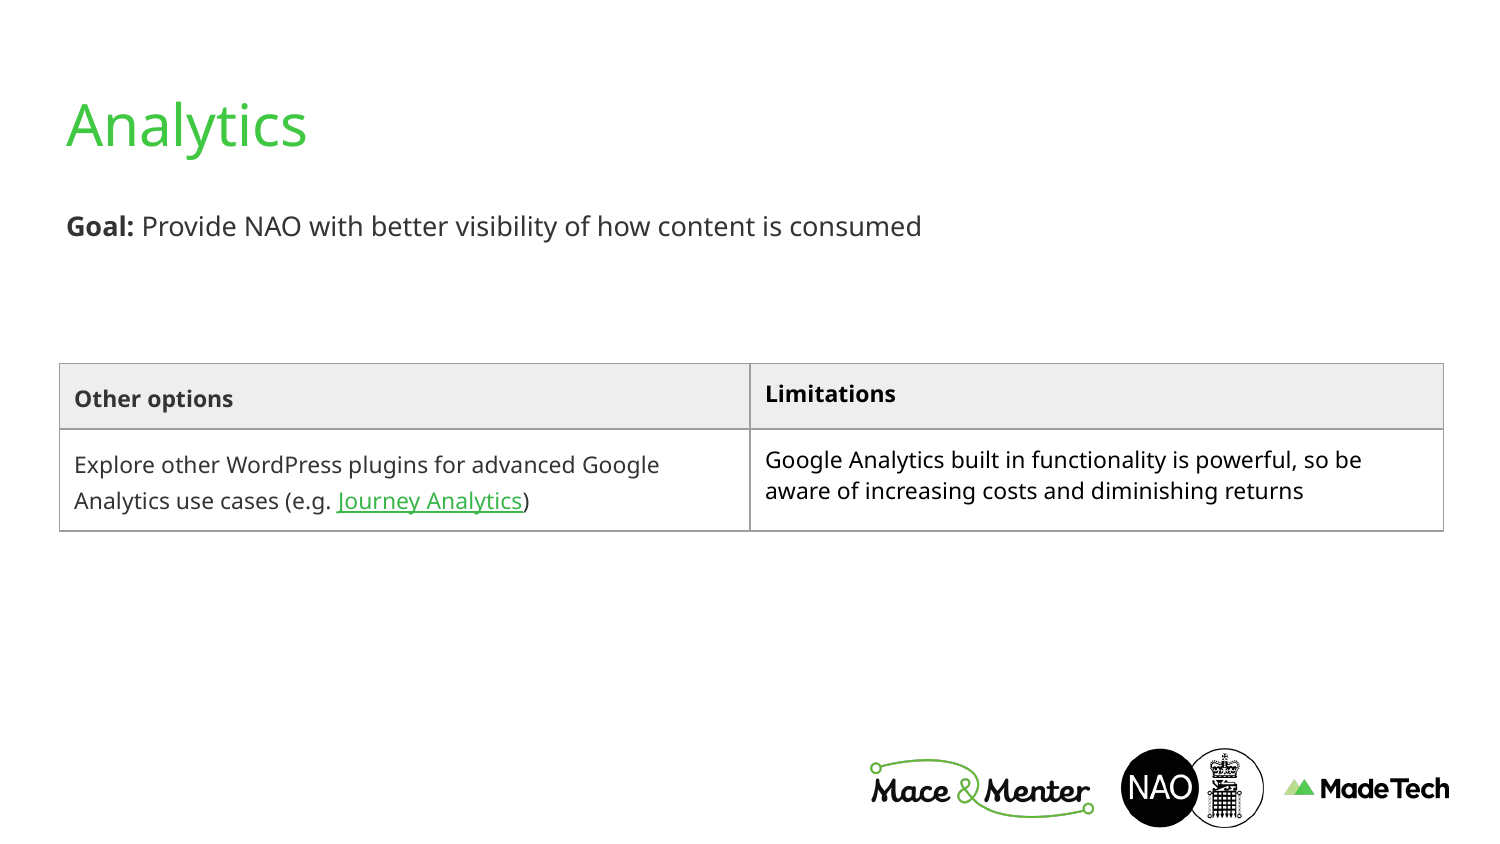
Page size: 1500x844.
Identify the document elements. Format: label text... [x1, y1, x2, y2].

table_cell Google Analytics built in functionality is powerful, so be aware of increasing costs and diminishing returns [751, 430, 1443, 530]
title Analytics [51, 72, 1449, 167]
picture [1121, 750, 1264, 828]
picture [870, 759, 1094, 818]
list Goal: Provide NAO with better visibility of how content is consumed [51, 189, 1449, 750]
table_header Other options [60, 364, 749, 428]
picture [1284, 777, 1449, 799]
table_cell Explore other WordPress plugins for advanced Google Analytics use cases (e.g. Journey Analytics) [60, 430, 749, 530]
table_header Limitations [751, 364, 1443, 428]
